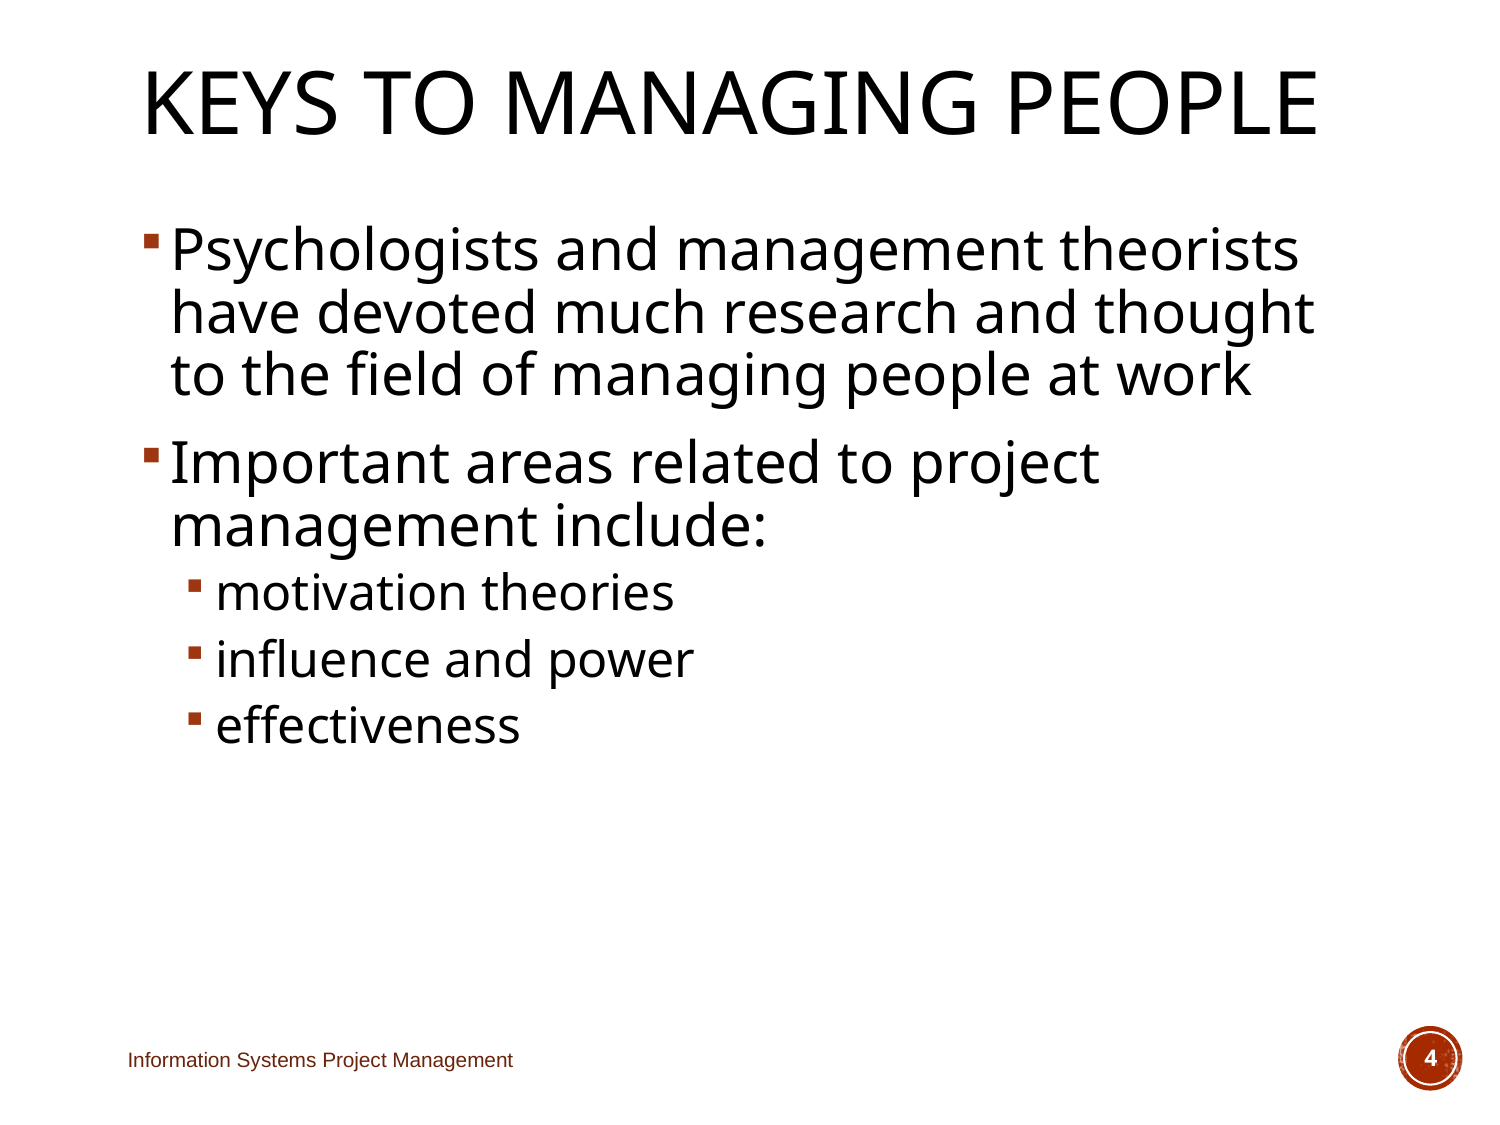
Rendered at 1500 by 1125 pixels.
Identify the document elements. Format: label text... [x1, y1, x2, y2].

list Psychologists and management theorists have devoted much research and thought to the field of managing people at work Important areas related to project management include: motivation theories influence and power effectiveness [125, 212, 1388, 1006]
title Keys to Managing People [125, 24, 1400, 188]
footer Information Systems Project Management [112, 1028, 891, 1089]
slide_number 4 [1391, 1028, 1471, 1089]
